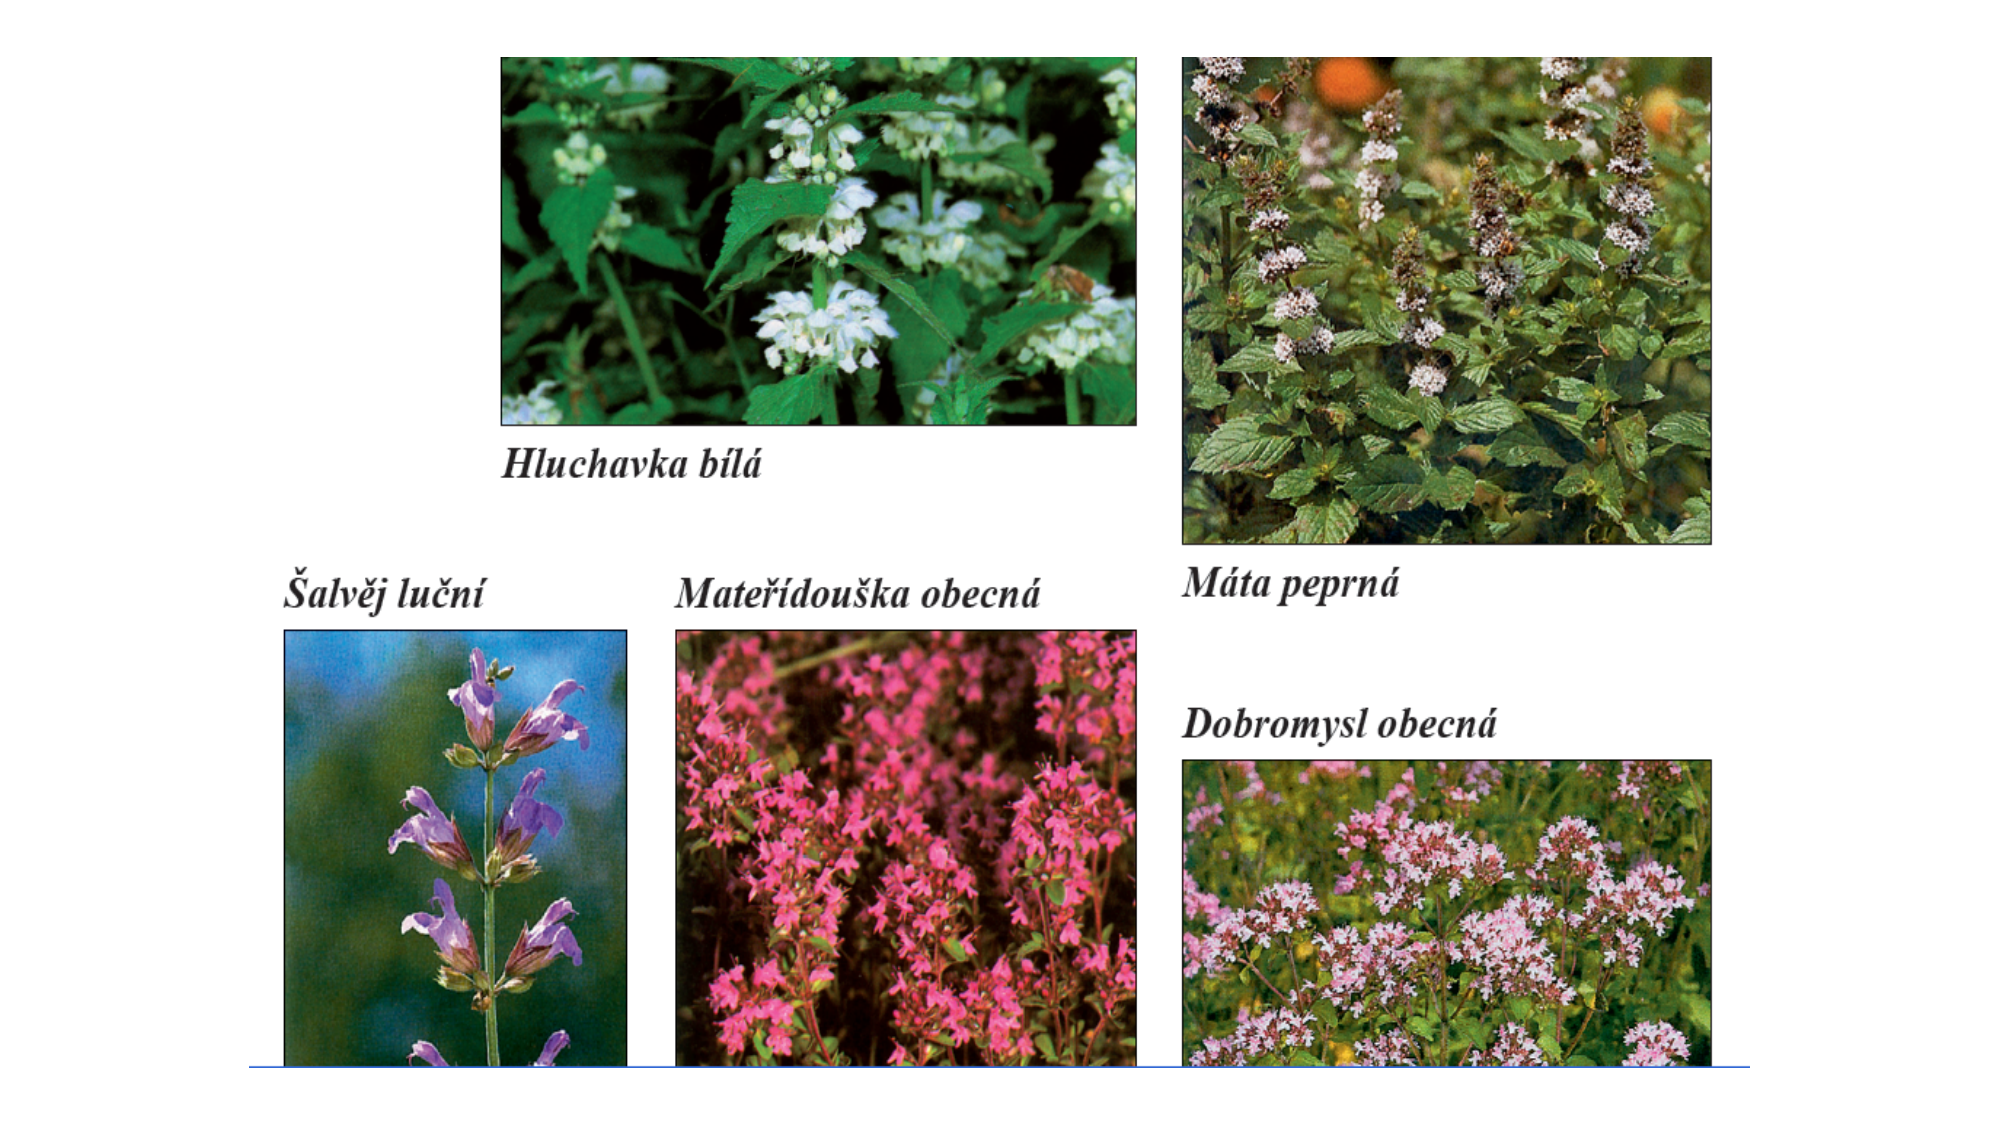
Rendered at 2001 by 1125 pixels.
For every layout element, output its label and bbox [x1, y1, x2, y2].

picture [249, 57, 1750, 1068]
